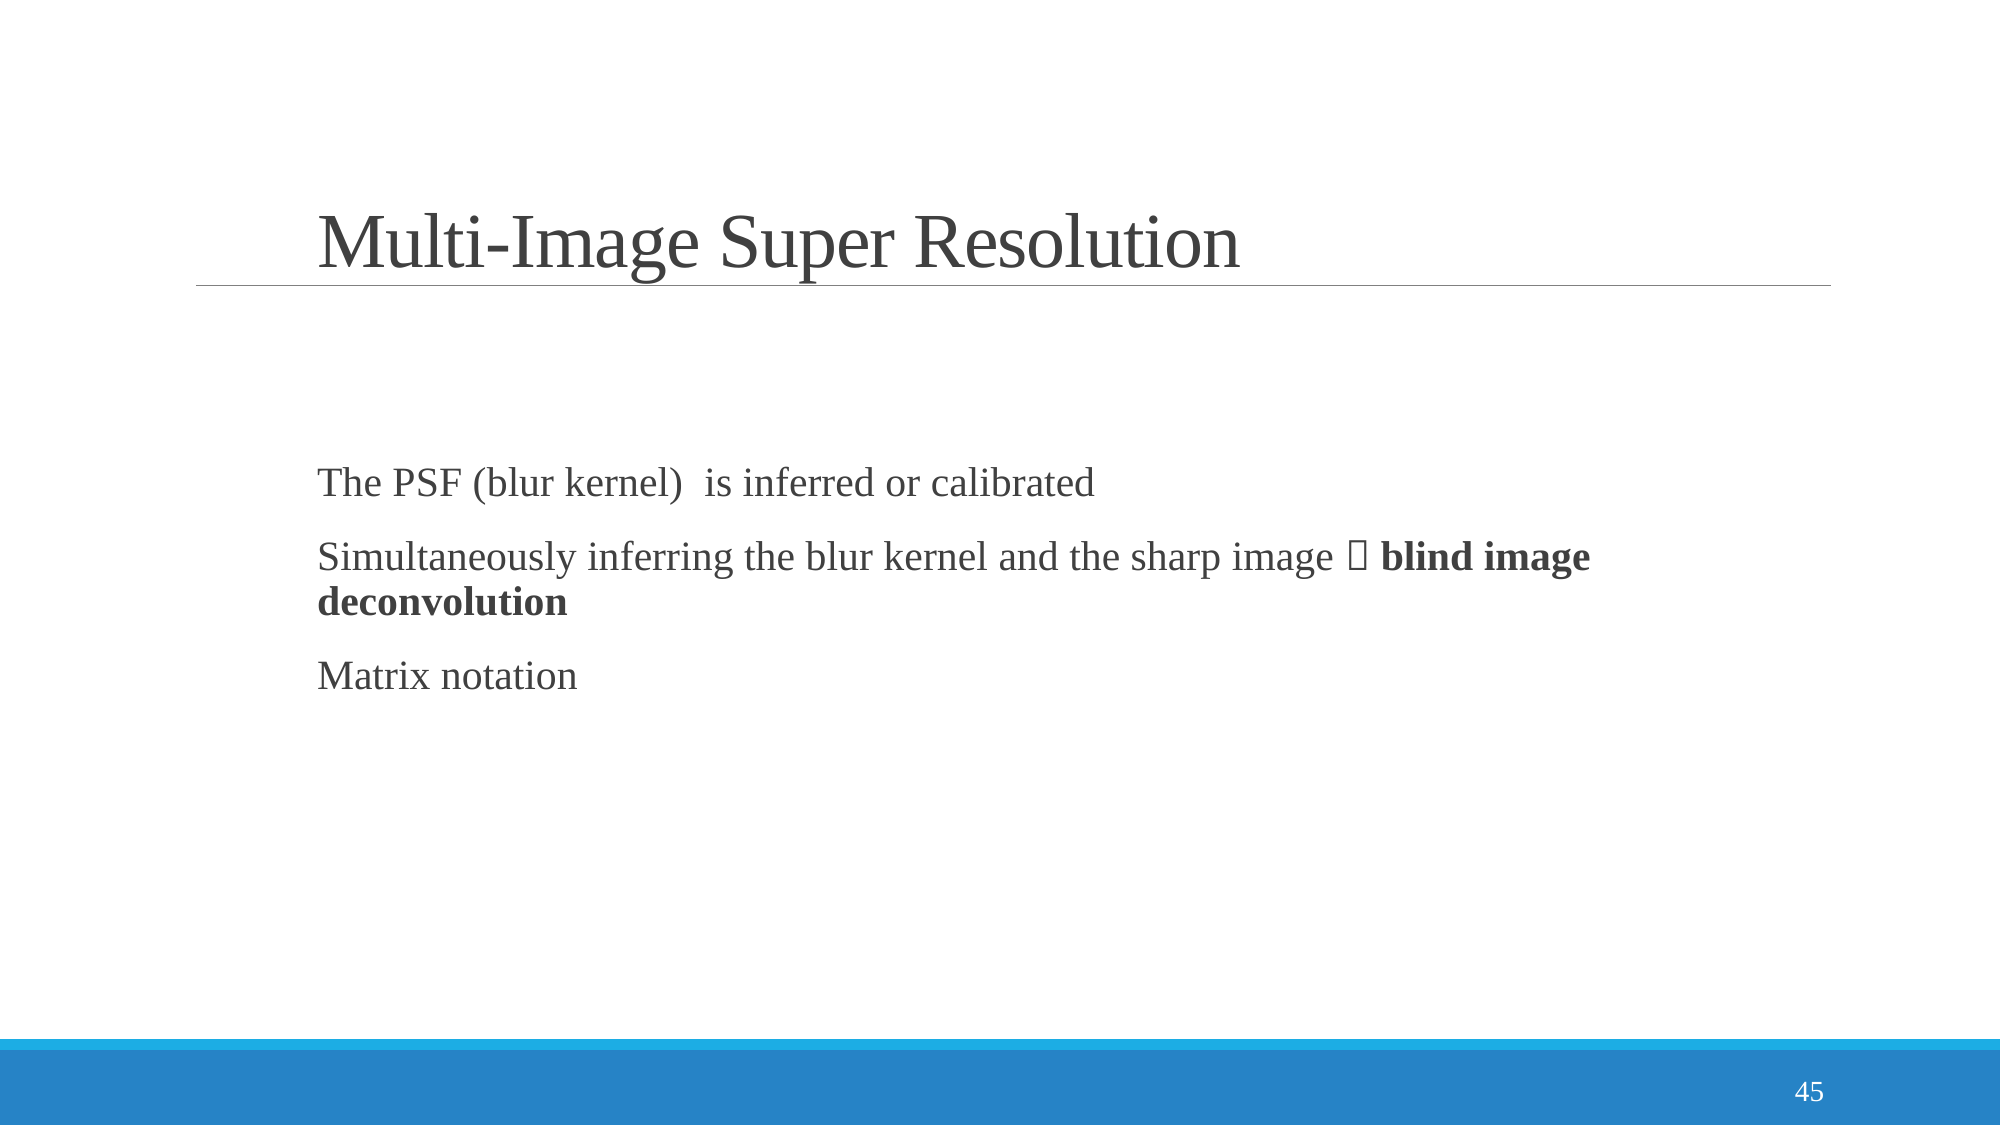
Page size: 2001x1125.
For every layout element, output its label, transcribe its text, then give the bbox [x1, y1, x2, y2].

title Multi-Image Super Resolution [302, 196, 1612, 292]
